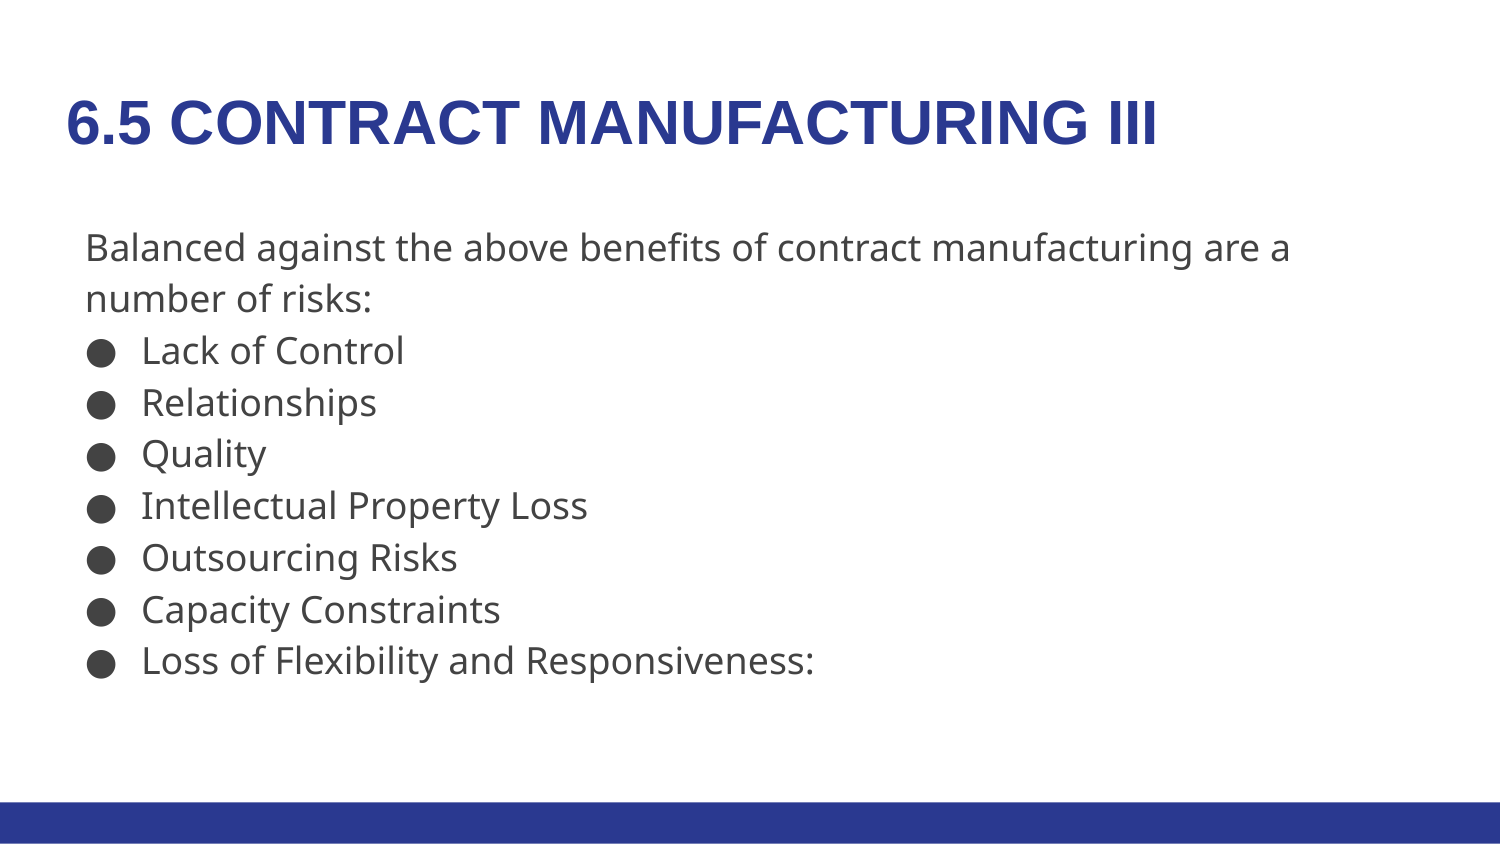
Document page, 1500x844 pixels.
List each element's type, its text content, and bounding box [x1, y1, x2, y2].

title 6.5 CONTRACT MANUFACTURING III [51, 67, 1449, 167]
list Balanced against the above benefits of contract manufacturing are a number of risks: Lack of Control Relationships Quality Intellectual Property Loss Outsourcing Risks Capacity Constraints Loss of Flexibility and Responsiveness: [51, 201, 1449, 750]
